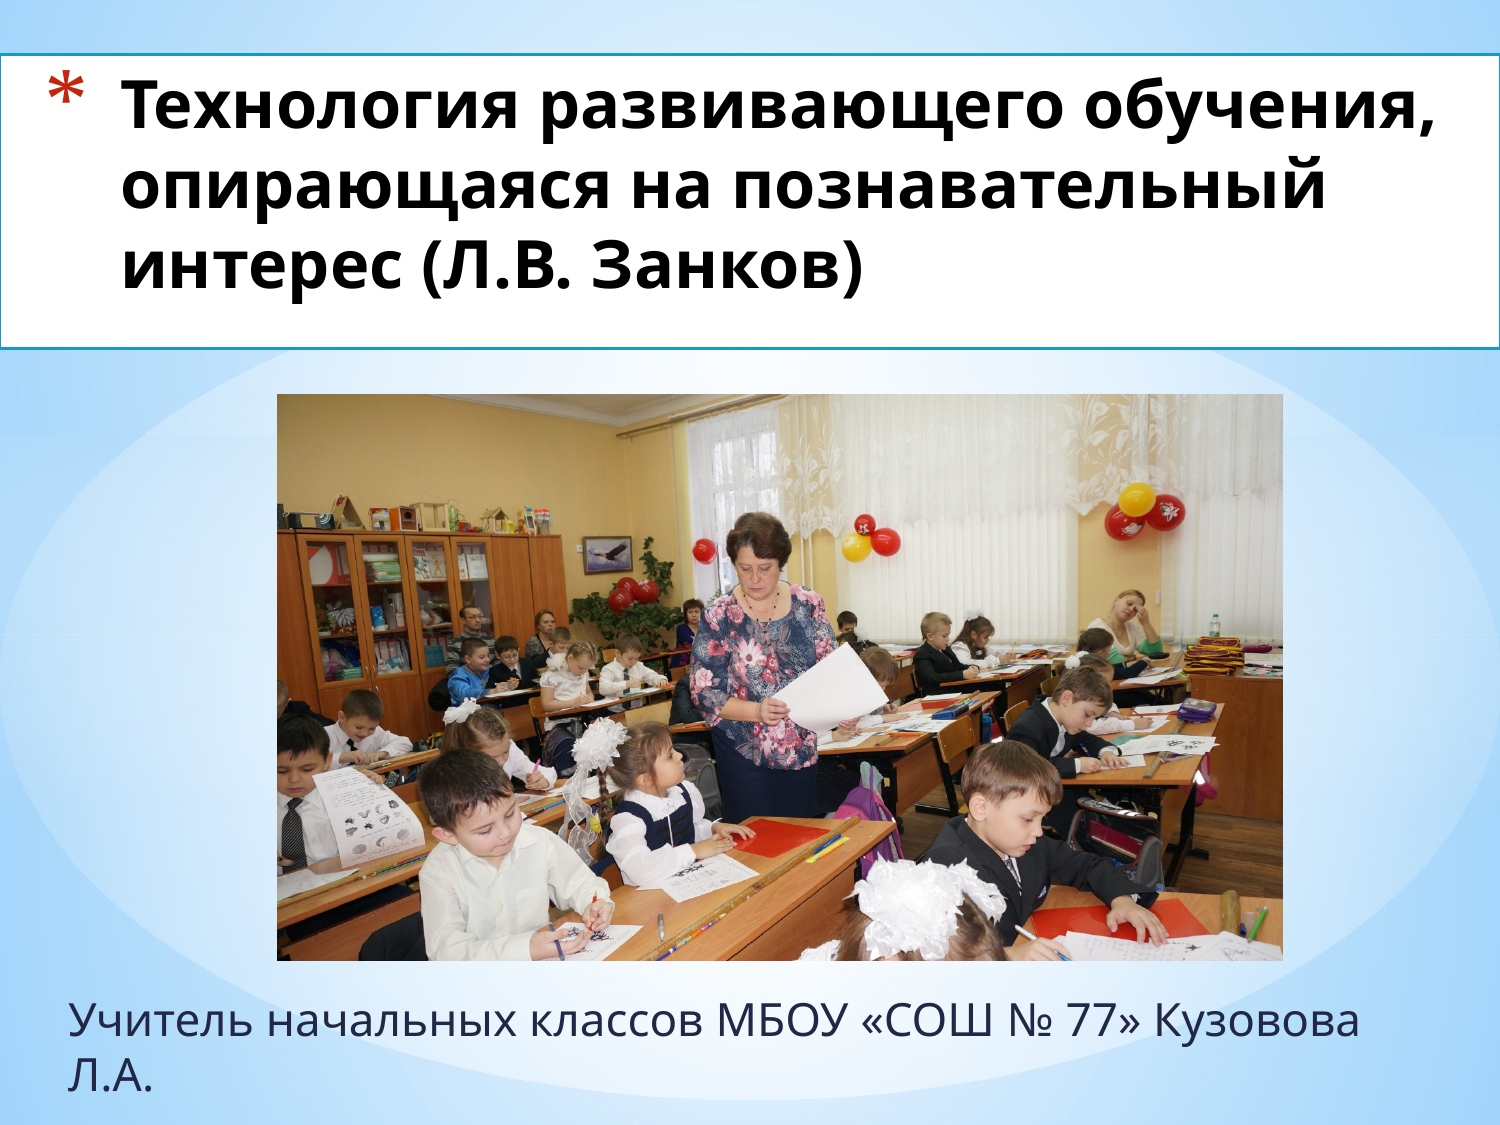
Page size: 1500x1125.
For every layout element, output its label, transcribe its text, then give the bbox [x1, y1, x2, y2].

title Технология развивающего обучения, опирающаяся на познавательный интерес (Л.В. Занков) [0, 53, 1500, 350]
picture [277, 394, 1283, 961]
subtitle Учитель начальных классов МБОУ «СОШ № 77» Кузовова Л.А. [53, 982, 1471, 1125]
